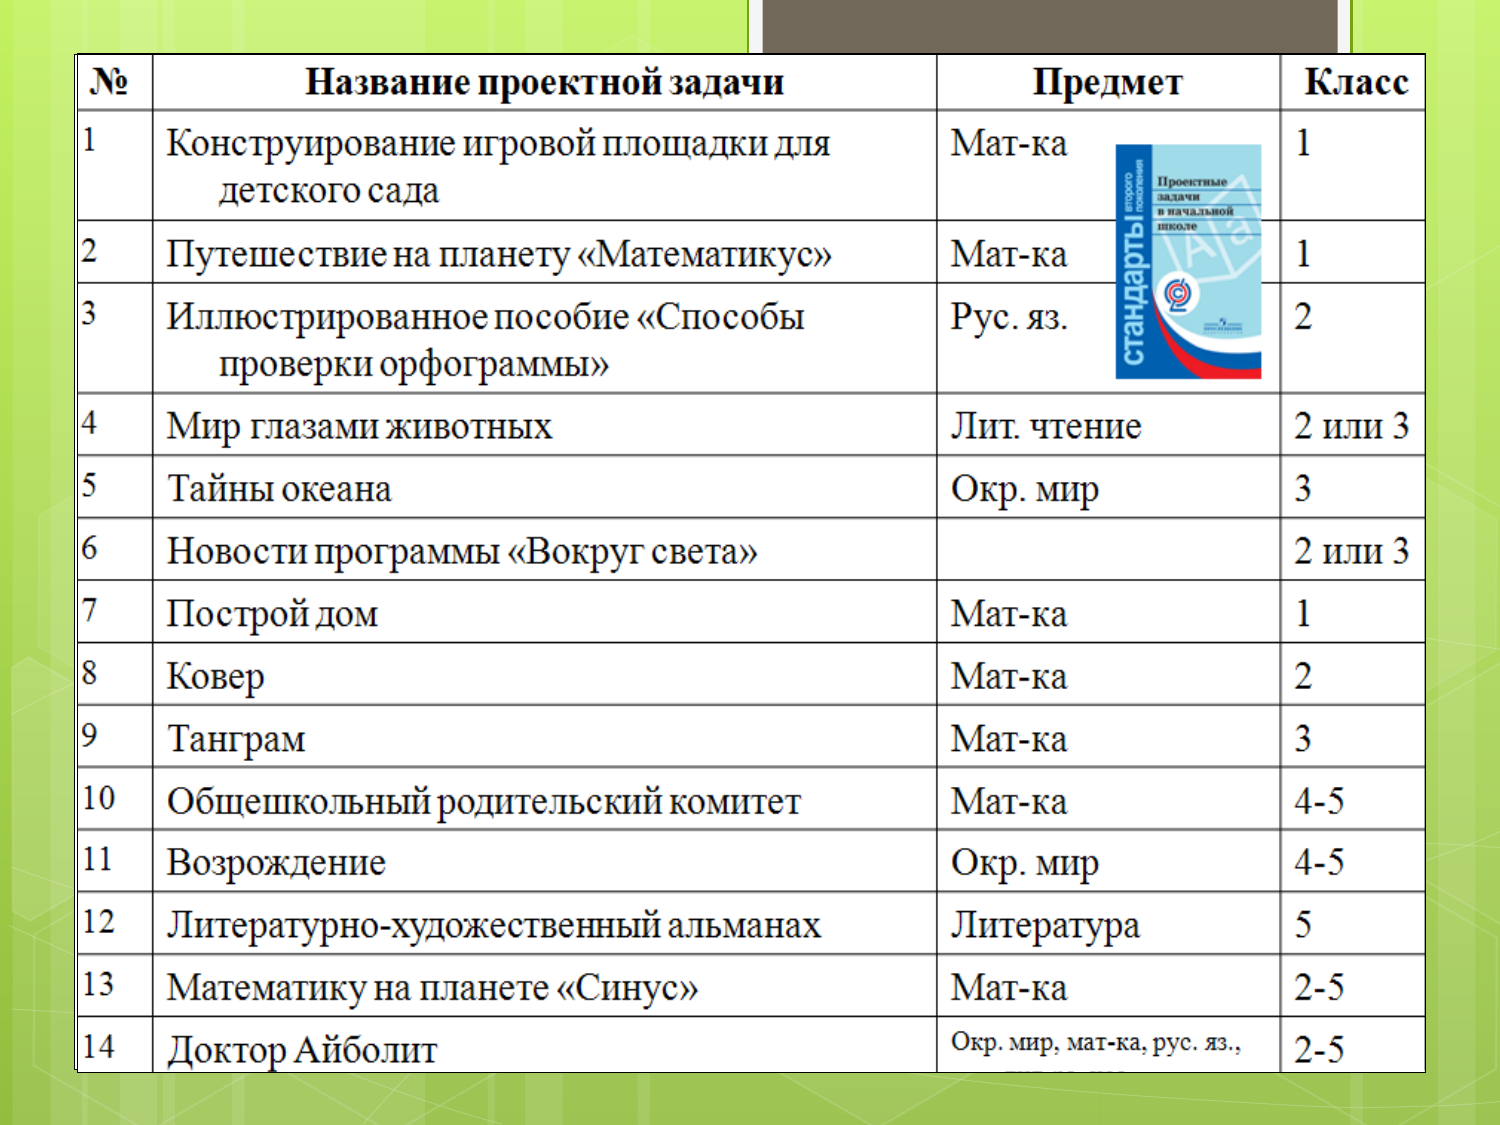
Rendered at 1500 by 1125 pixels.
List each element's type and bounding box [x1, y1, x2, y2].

picture [77, 54, 1425, 1073]
